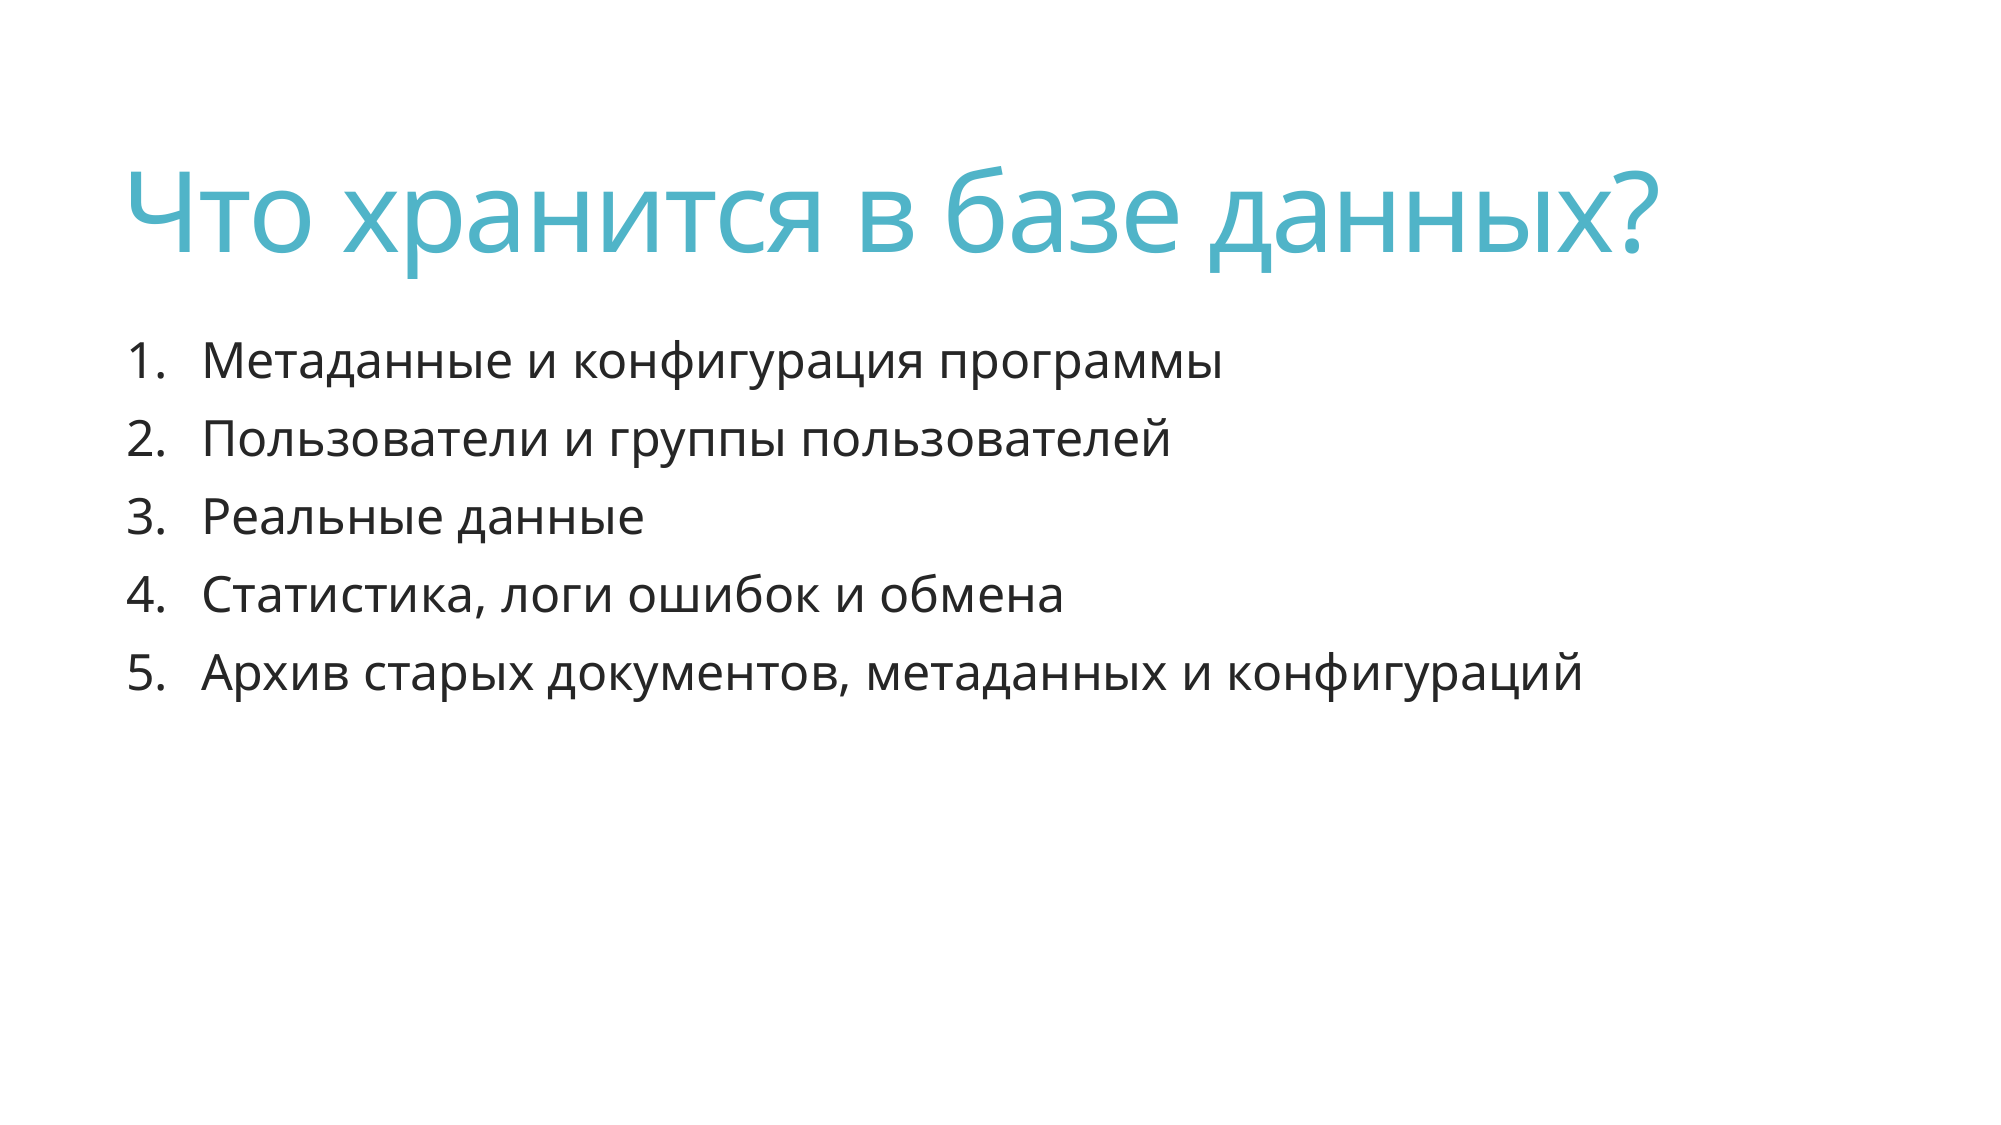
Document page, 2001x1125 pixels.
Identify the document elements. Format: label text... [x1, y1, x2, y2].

list Метаданные и конфигурация программы Пользователи и группы пользователей Реальные данные Статистика, логи ошибок и обмена Архив старых документов, метаданных и конфигураций [111, 329, 1876, 948]
title Что хранится в базе данных? [107, 81, 1875, 354]
